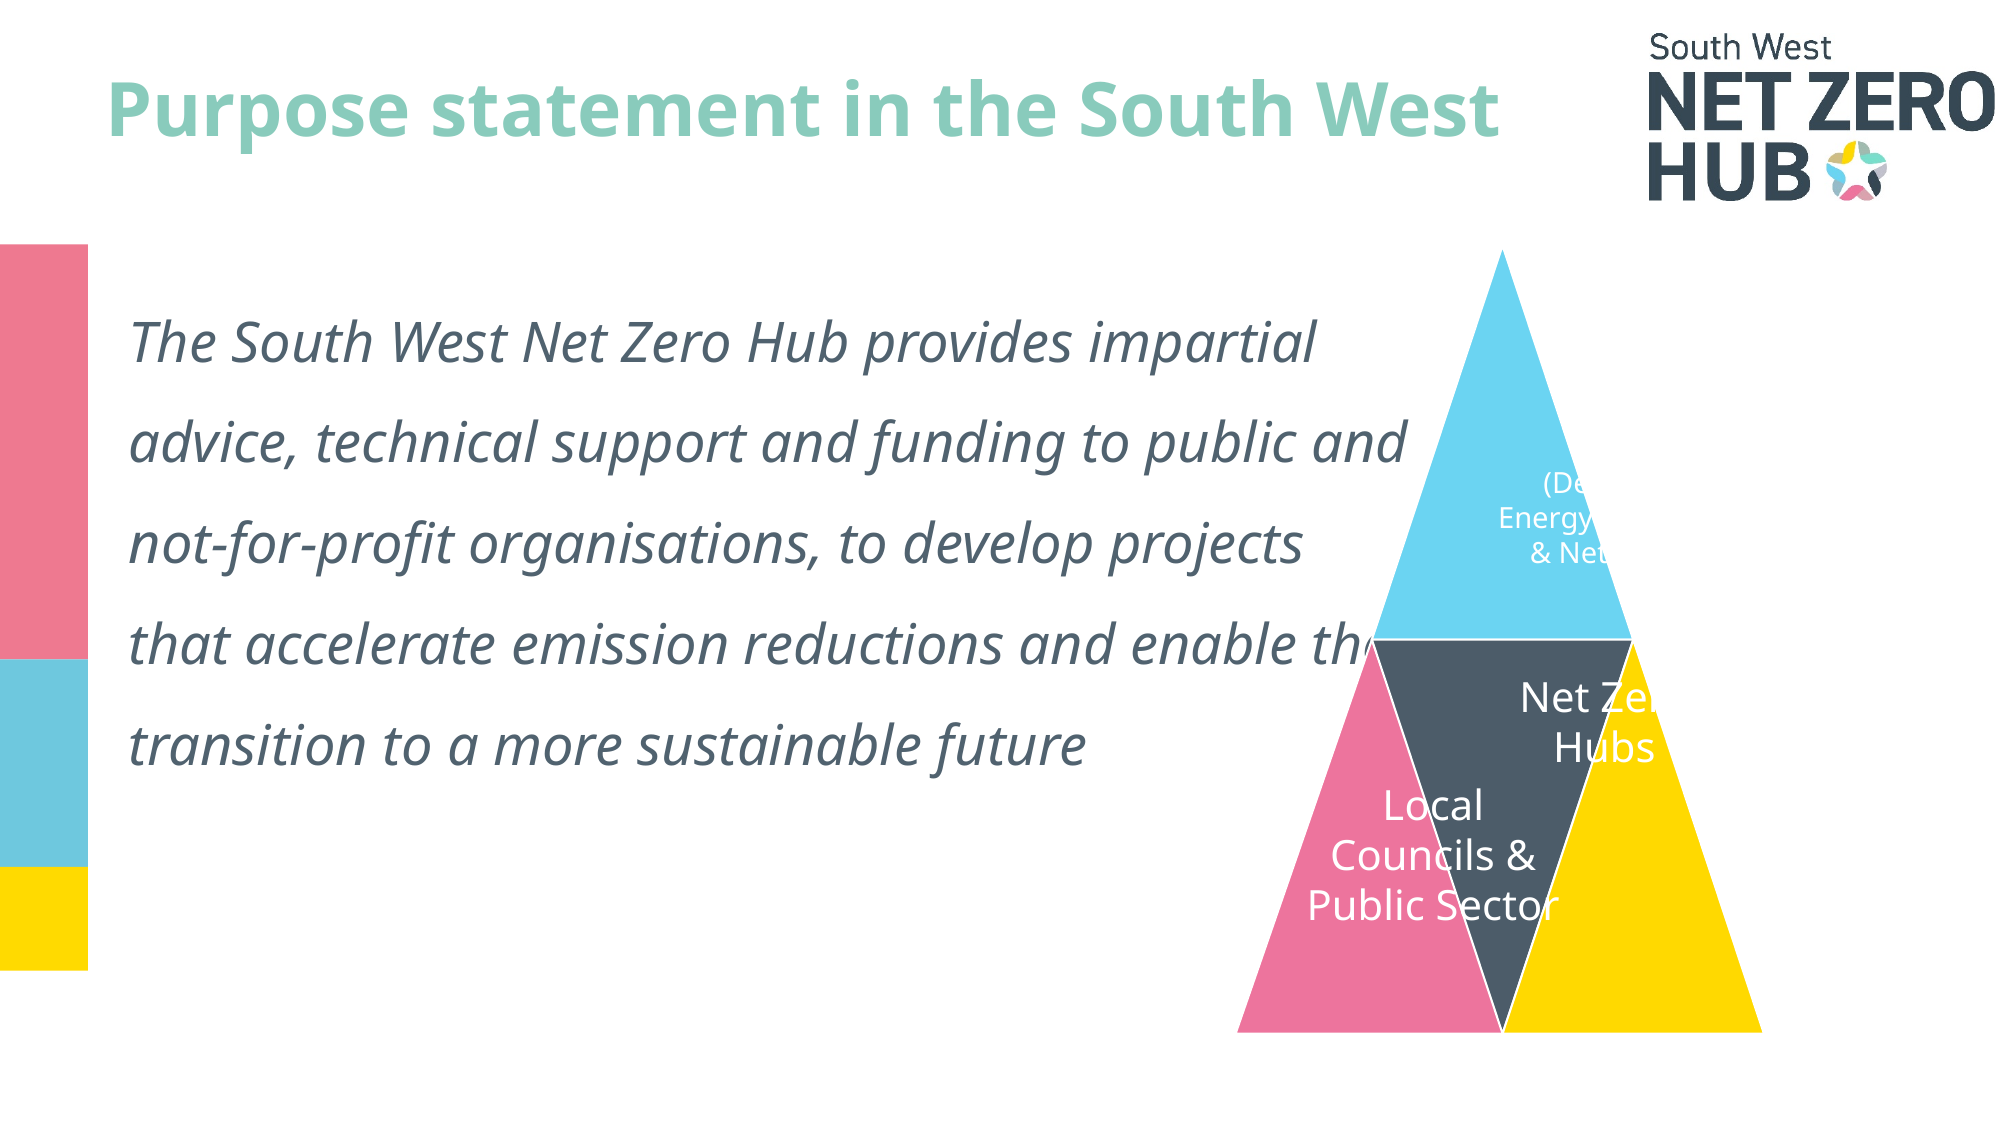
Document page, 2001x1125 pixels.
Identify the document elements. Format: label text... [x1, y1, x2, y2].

list The South West Net Zero Hub provides impartial advice, technical support and funding to public and not-for-profit organisations, to develop projects that accelerate emission reductions and enable the transition to a more sustainable future [113, 265, 1221, 880]
picture [1649, 33, 1995, 201]
title Purpose statement in the South West [90, 53, 1638, 172]
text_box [1221, 245, 1988, 966]
